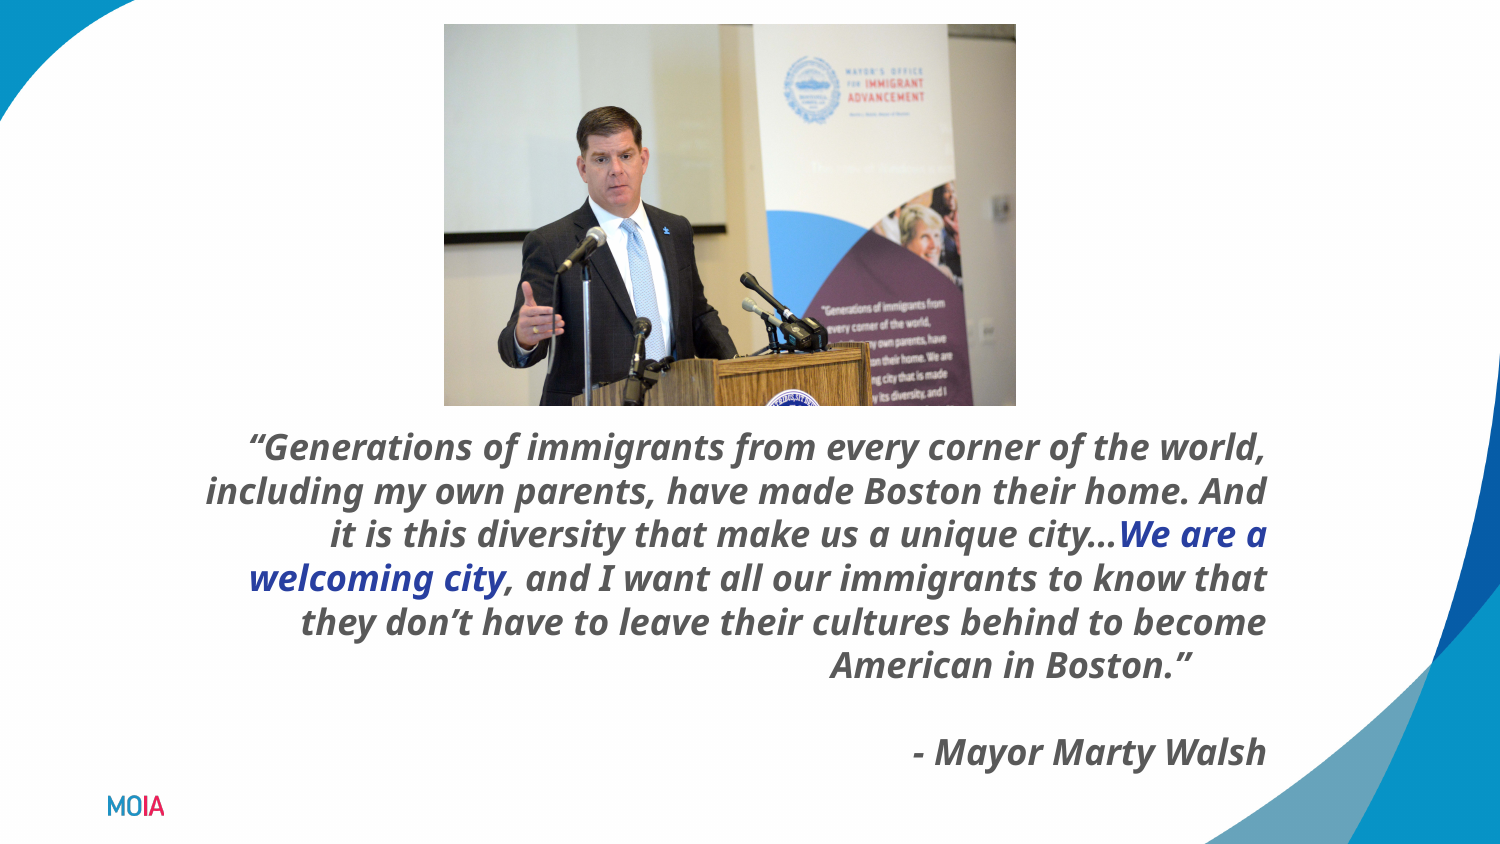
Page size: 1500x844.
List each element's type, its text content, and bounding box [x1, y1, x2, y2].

text_box “Generations of immigrants from every corner of the world, including my own parents, have made Boston their home. And it is this diversity that make us a unique city…We are a welcoming city, and I want all our immigrants to know that they don’t have to leave their cultures behind to become American in Boston.” - Mayor Marty Walsh [177, 416, 1283, 815]
picture [0, 0, 1500, 844]
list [444, 24, 1016, 406]
